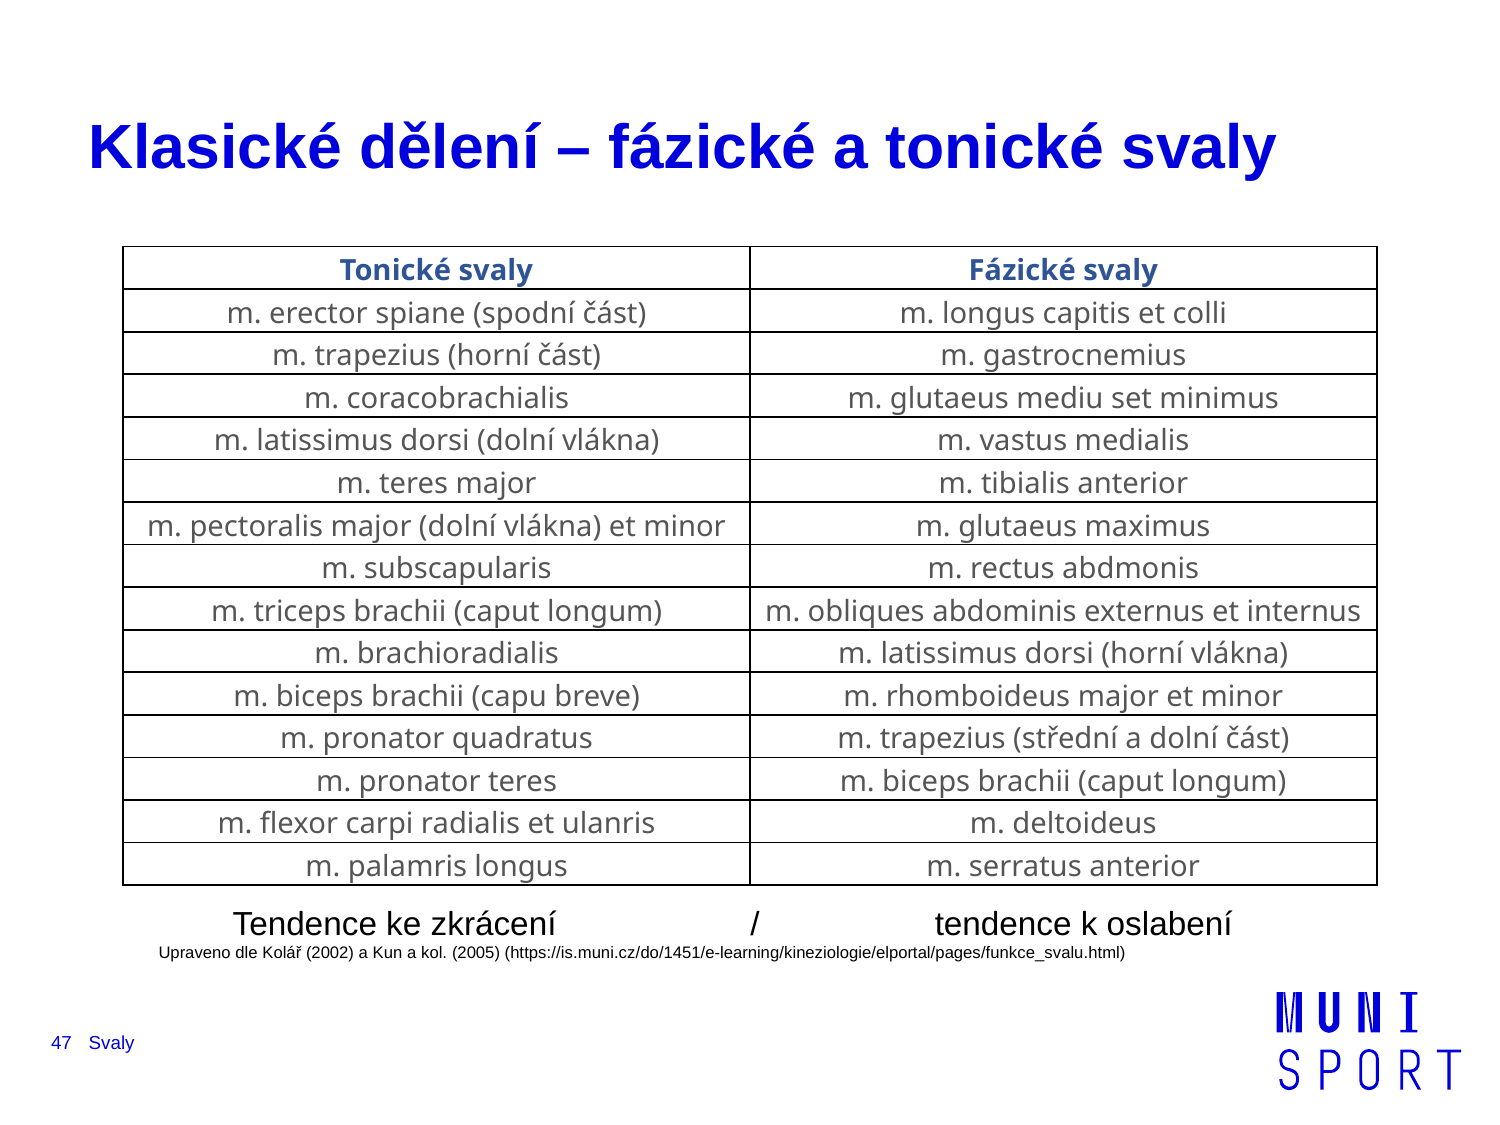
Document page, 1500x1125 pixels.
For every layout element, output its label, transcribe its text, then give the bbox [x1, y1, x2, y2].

table_cell m. flexor carpi radialis et ulanris [124, 801, 749, 842]
title Klasické dělení – fázické a tonické svaly [88, 118, 1412, 193]
table_cell m. obliques abdominis externus et internus [751, 588, 1376, 629]
table_cell m. pronator teres [124, 758, 749, 799]
table_cell m. vastus medialis [751, 418, 1376, 459]
table_cell m. deltoideus [751, 801, 1376, 842]
table_cell m. glutaeus maximus [751, 503, 1376, 544]
table_cell m. tibialis anterior [751, 460, 1376, 501]
table_cell m. serratus anterior [751, 843, 1376, 884]
table_cell m. brachioradialis [124, 631, 749, 671]
table_cell m. latissimus dorsi (horní vlákna) [751, 631, 1376, 671]
table_cell m. coracobrachialis [124, 375, 749, 416]
table_cell m. glutaeus mediu set minimus [751, 375, 1376, 416]
table_cell m. rhomboideus major et minor [751, 673, 1376, 714]
table_cell m. gastrocnemius [751, 333, 1376, 373]
table_cell m. biceps brachii (caput longum) [751, 758, 1376, 799]
table_cell m. trapezius (střední a dolní část) [751, 716, 1376, 757]
footer Svaly [88, 1021, 1063, 1063]
table_cell m. latissimus dorsi (dolní vlákna) [124, 418, 749, 459]
table_cell m. triceps brachii (caput longum) [124, 588, 749, 629]
table_cell m. trapezius (horní část) [124, 333, 749, 373]
table_cell m. longus capitis et colli [751, 290, 1376, 331]
table_cell m. rectus abdmonis [751, 545, 1376, 586]
table_cell m. subscapularis [124, 545, 749, 586]
slide_number 47 [50, 1021, 82, 1063]
table_header Fázické svaly [751, 247, 1376, 288]
table_cell m. palamris longus [124, 843, 749, 884]
table_cell m. pronator quadratus [124, 716, 749, 757]
table_header Tonické svaly [124, 247, 749, 288]
table_cell m. teres major [124, 460, 749, 501]
table_cell m. biceps brachii (capu breve) [124, 673, 749, 714]
text_box Tendence ke zkrácení / tendence k oslabení Upraveno dle Kolář (2002) a Kun a kol. (2005) (https://is.muni.cz/do/1451/e-learning/kineziologie/elportal/pages/funkce_svalu.html) [143, 894, 1250, 969]
table_cell m. pectoralis major (dolní vlákna) et minor [124, 503, 749, 544]
table_cell m. erector spiane (spodní část) [124, 290, 749, 331]
